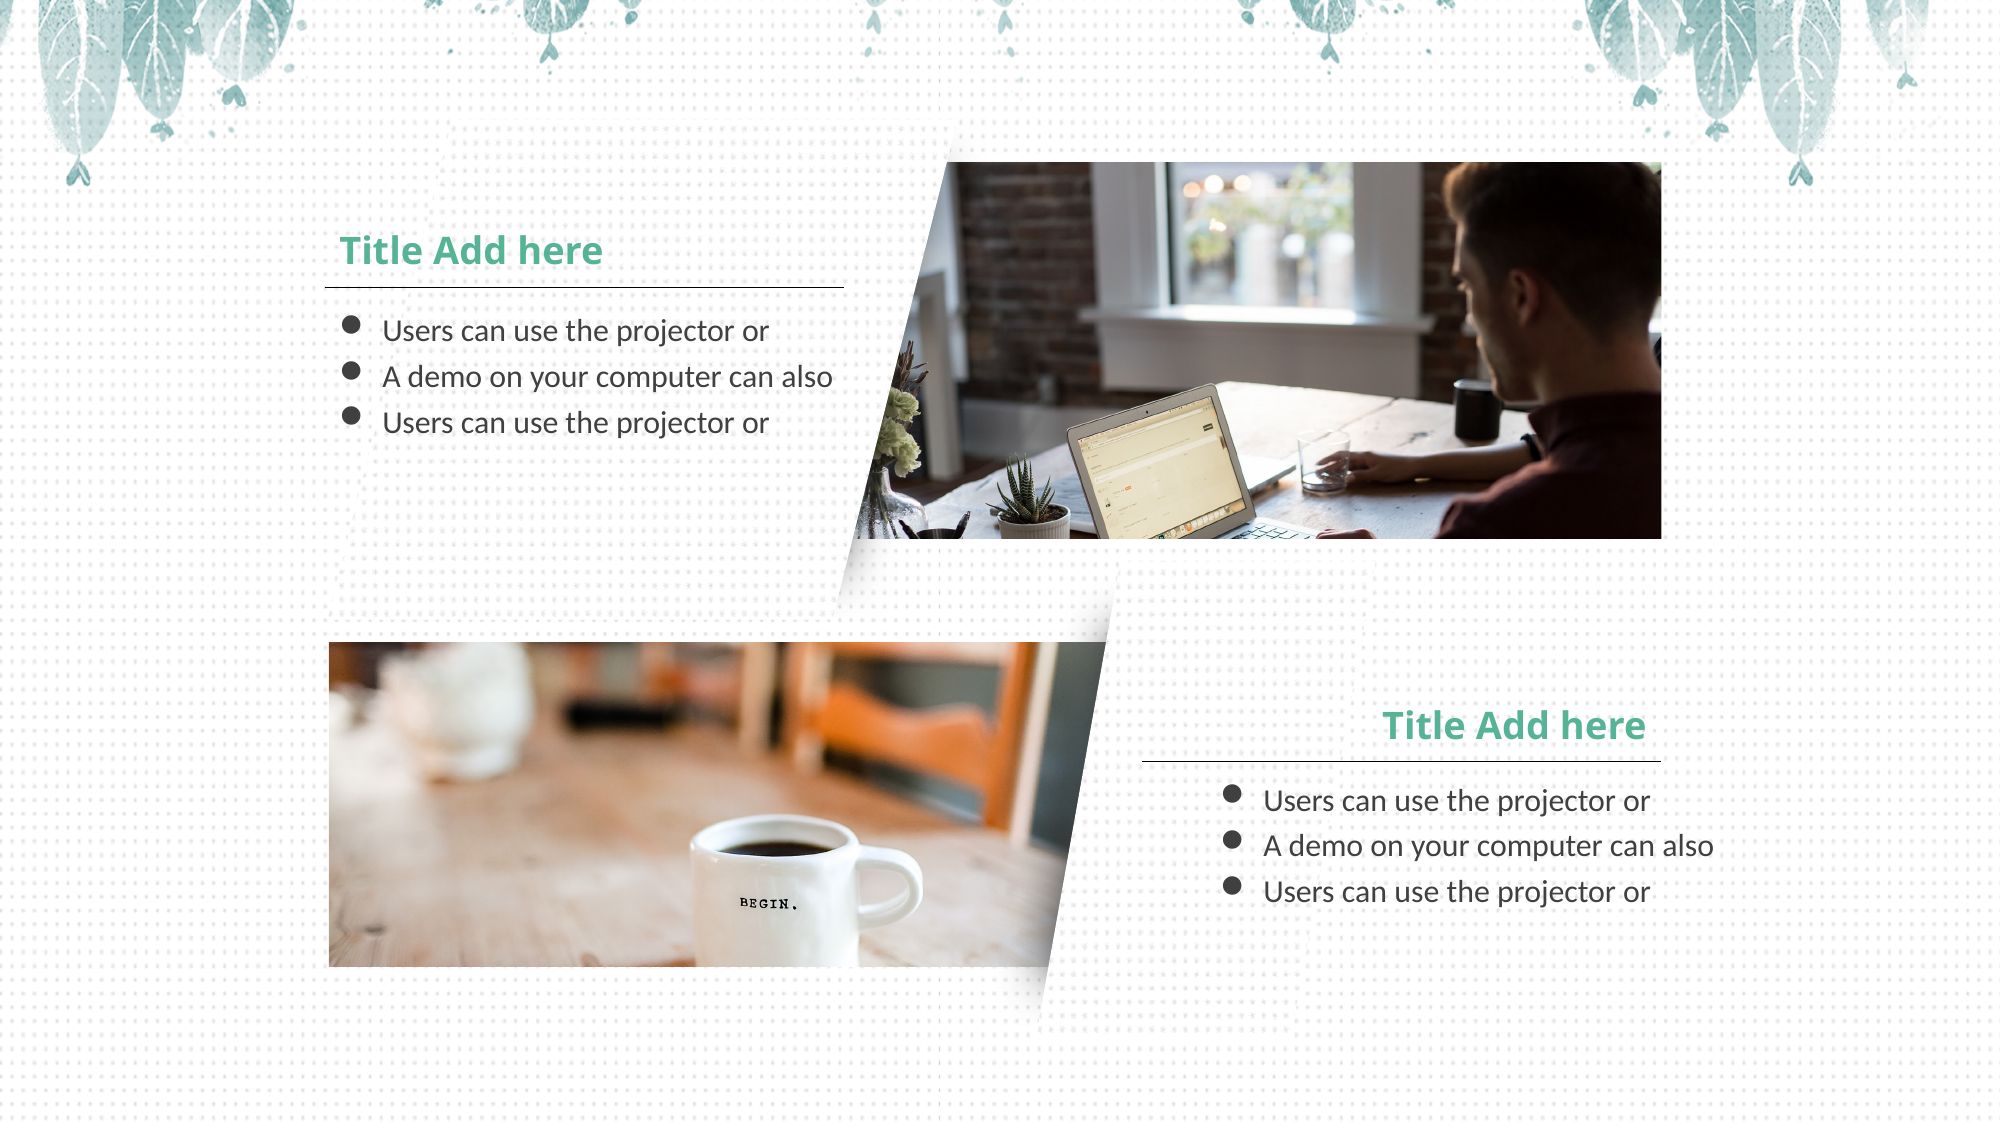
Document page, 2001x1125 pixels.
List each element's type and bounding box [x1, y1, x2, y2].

text_box [854, 161, 1662, 539]
text_box [326, 119, 959, 621]
text_box [1034, 559, 1377, 1041]
text_box [328, 642, 1104, 967]
text_box [1136, 693, 1731, 962]
picture [0, 0, 2000, 1125]
text_box [324, 219, 850, 492]
